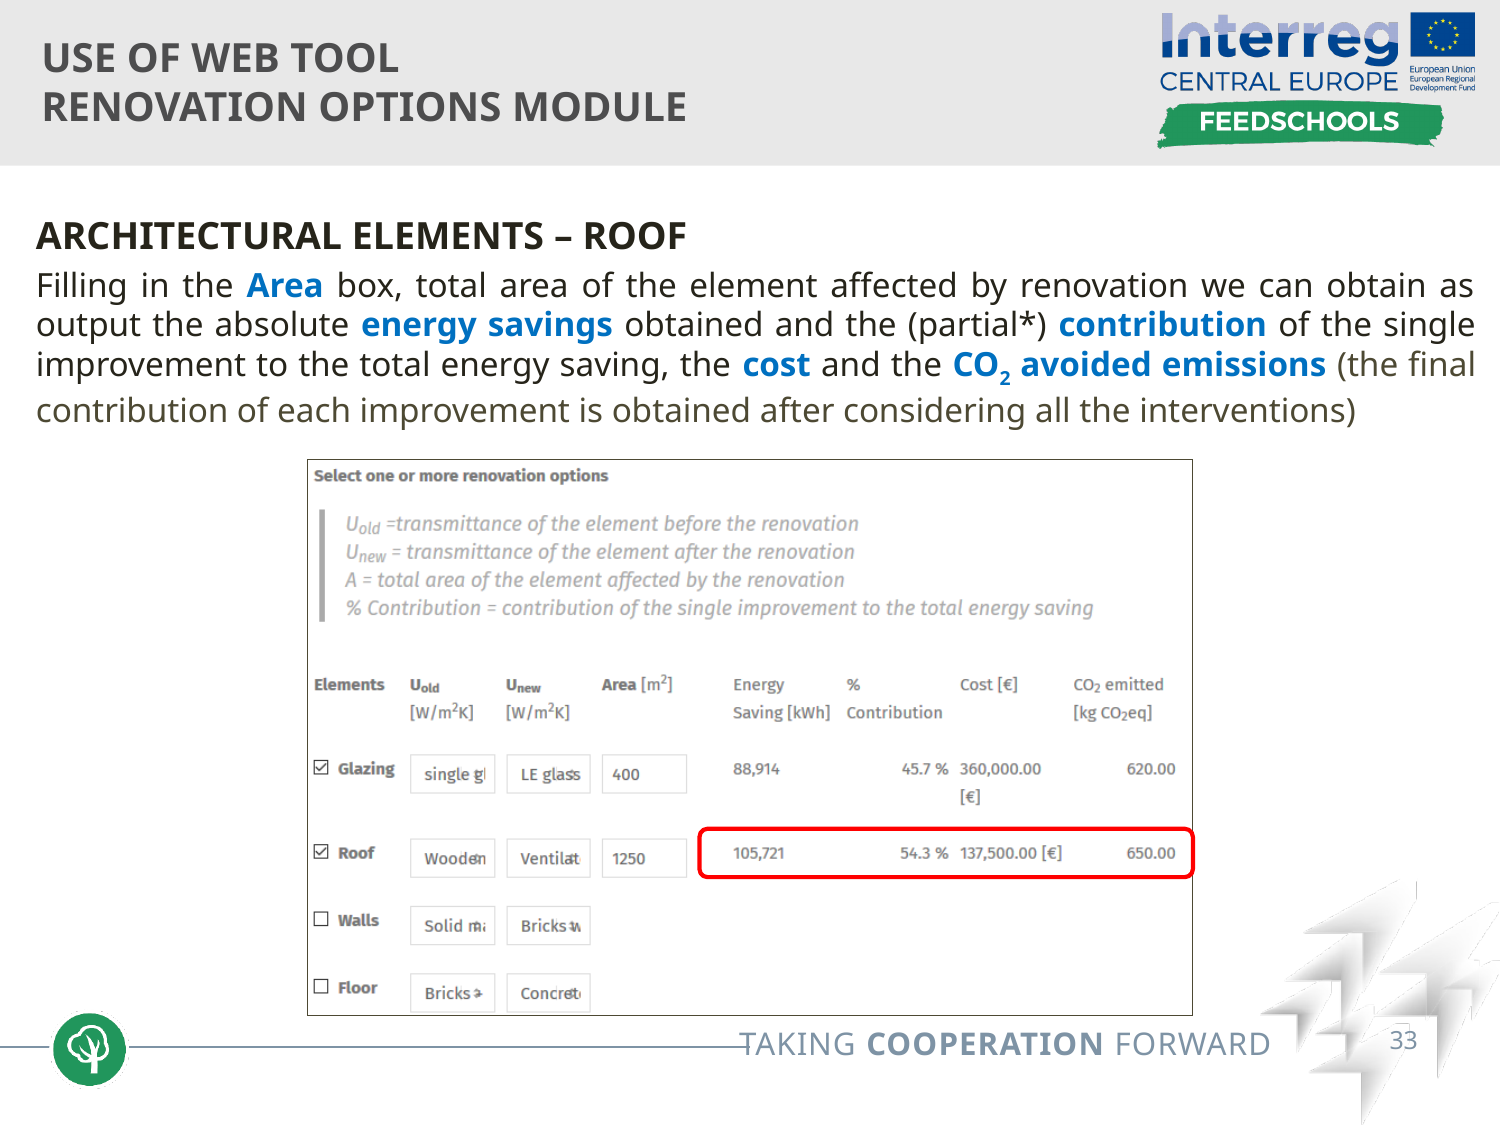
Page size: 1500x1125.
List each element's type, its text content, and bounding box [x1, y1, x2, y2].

title Use of web tool renovation options module [0, 24, 1082, 138]
picture [49, 1009, 129, 1089]
picture [1260, 878, 1500, 1125]
list Architectural elements – ROOF Filling in the Area box, total area of the element affected by renovation we can obtain as output the absolute energy savings obtained and the (partial*) contribution of the single improvement to the total energy saving, the cost and the CO2 avoided emissions (the final contribution of each improvement is obtained after considering all the interventions) [35, 212, 1477, 739]
picture [1157, 12, 1475, 149]
picture [306, 458, 1194, 1016]
